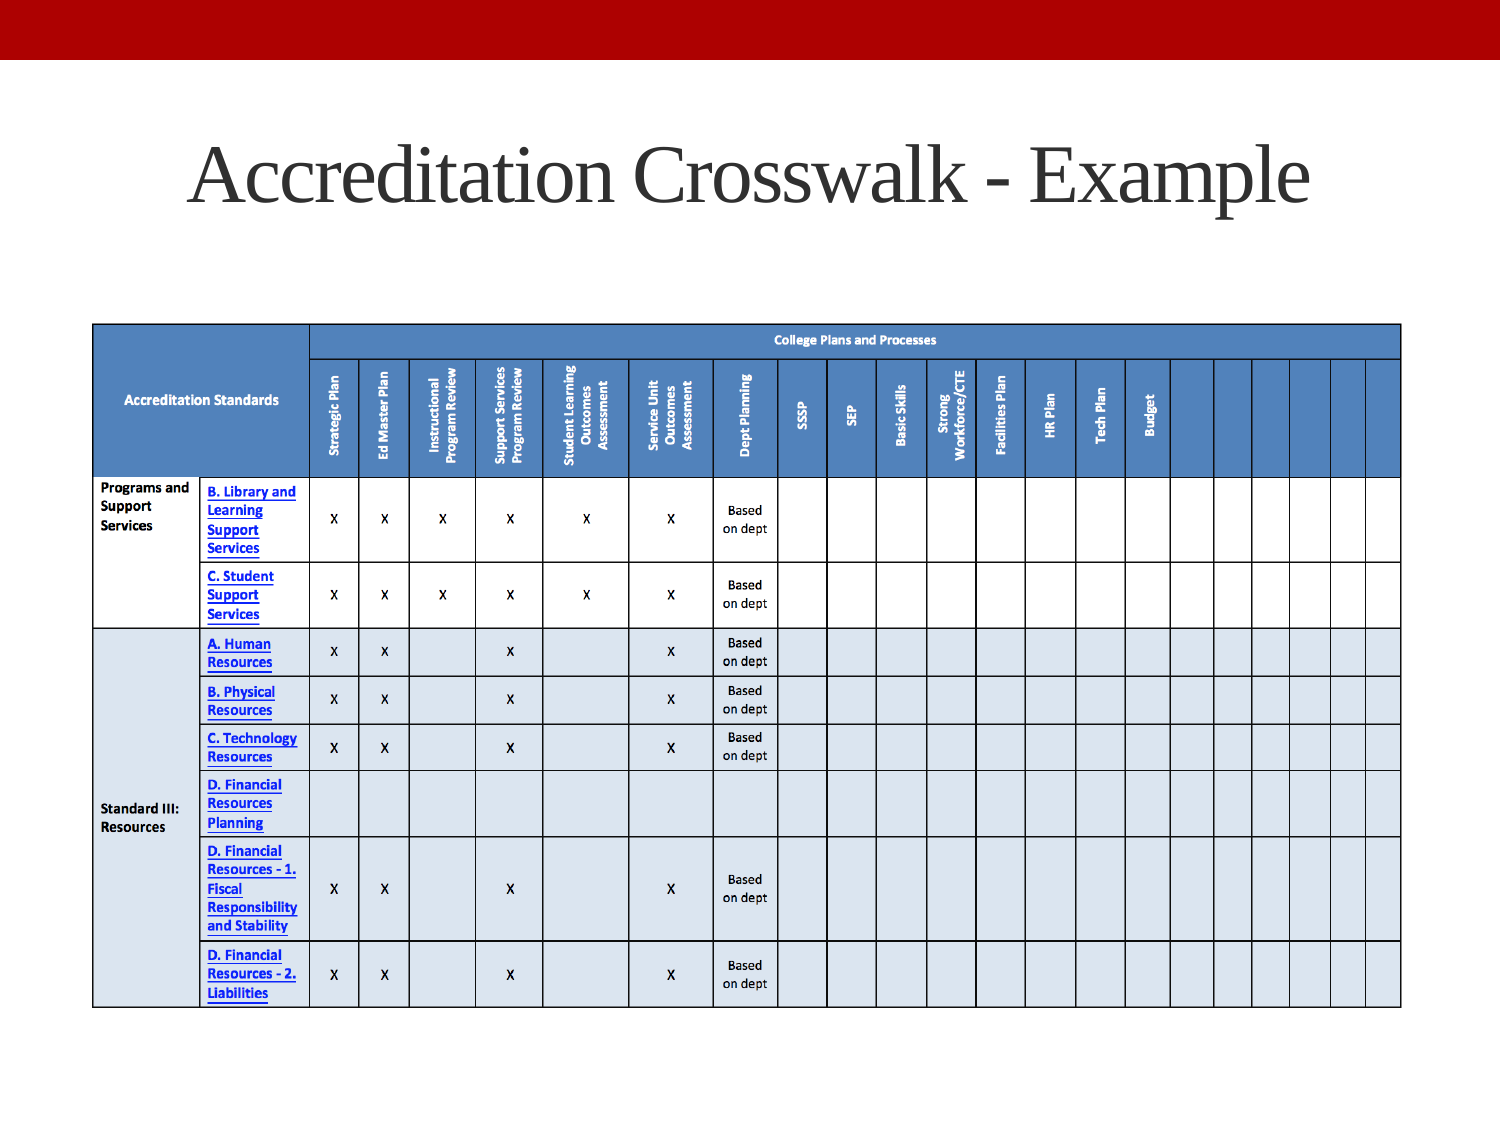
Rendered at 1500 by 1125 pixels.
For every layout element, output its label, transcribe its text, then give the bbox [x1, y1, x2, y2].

title Accreditation Crosswalk - Example [75, 87, 1425, 250]
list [74, 262, 1426, 1063]
